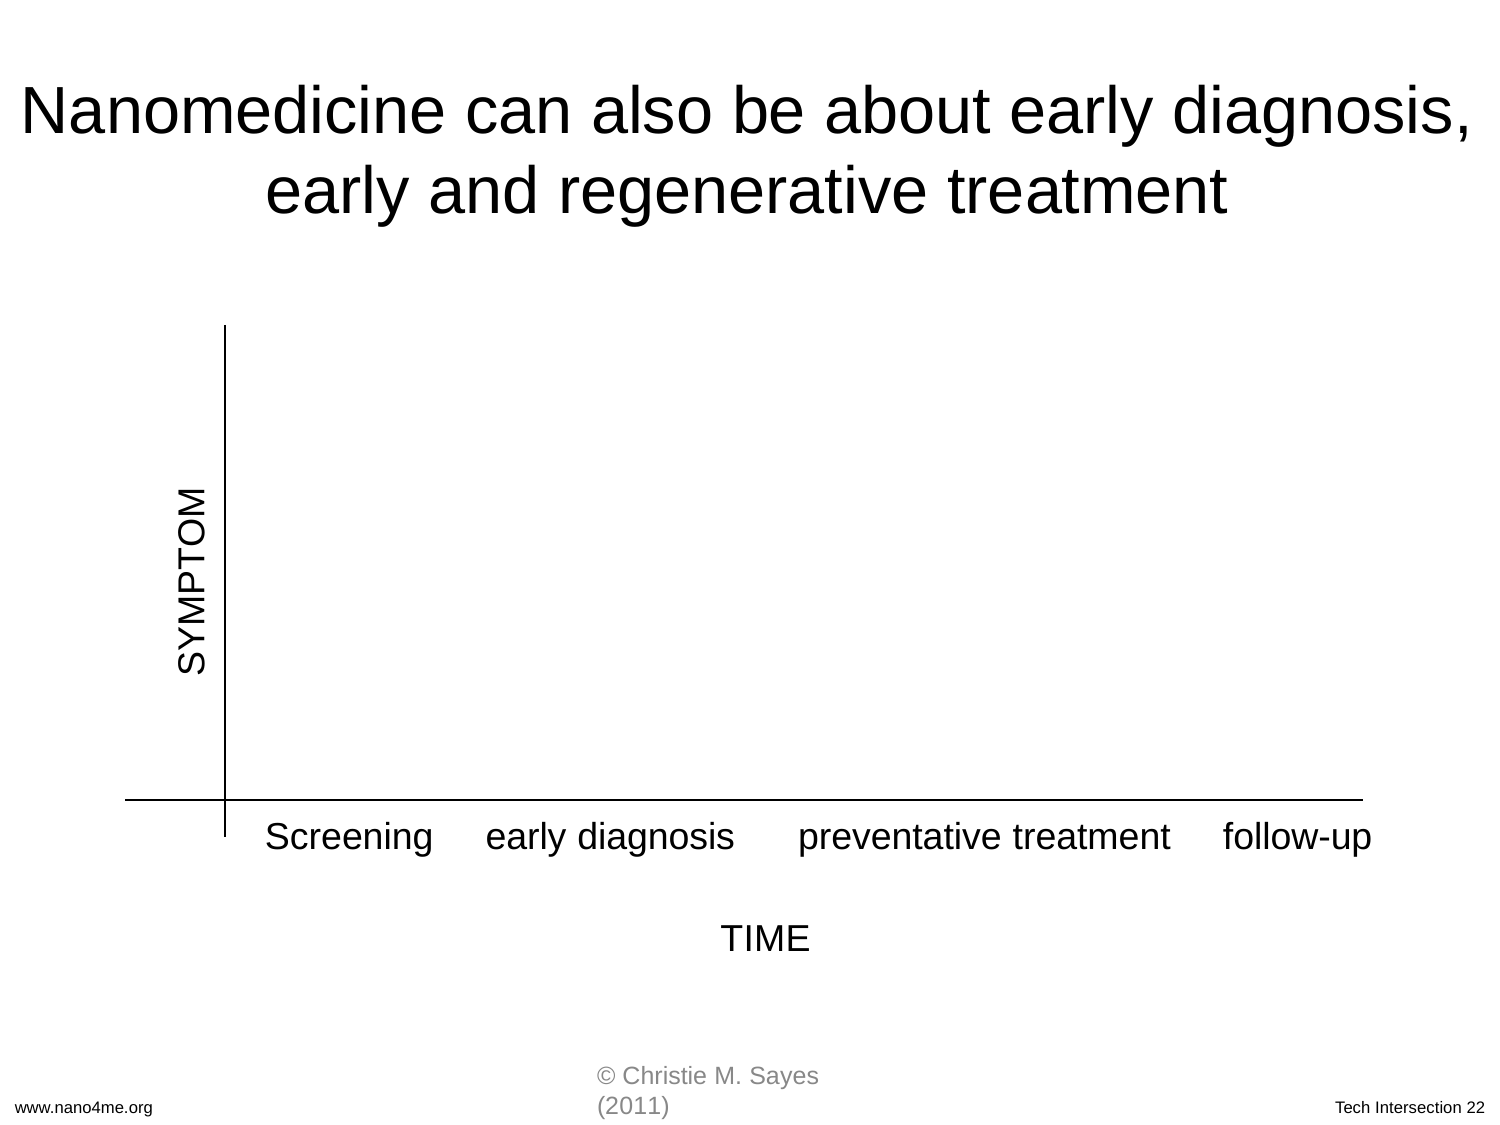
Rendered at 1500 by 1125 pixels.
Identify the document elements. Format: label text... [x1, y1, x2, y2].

text_box TIME [718, 913, 813, 959]
footer © Christie M. Sayes (2011) [595, 1059, 906, 1125]
text_box early diagnosis [483, 811, 738, 857]
text_box follow-up [1220, 811, 1375, 857]
text_box SYMPTOM [166, 485, 209, 679]
text_box Screening [262, 811, 436, 857]
text_box Nanomedicine can also be about early diagnosis, early and regenerative treatment [19, 67, 1475, 228]
text_box preventative treatment [796, 811, 1174, 857]
